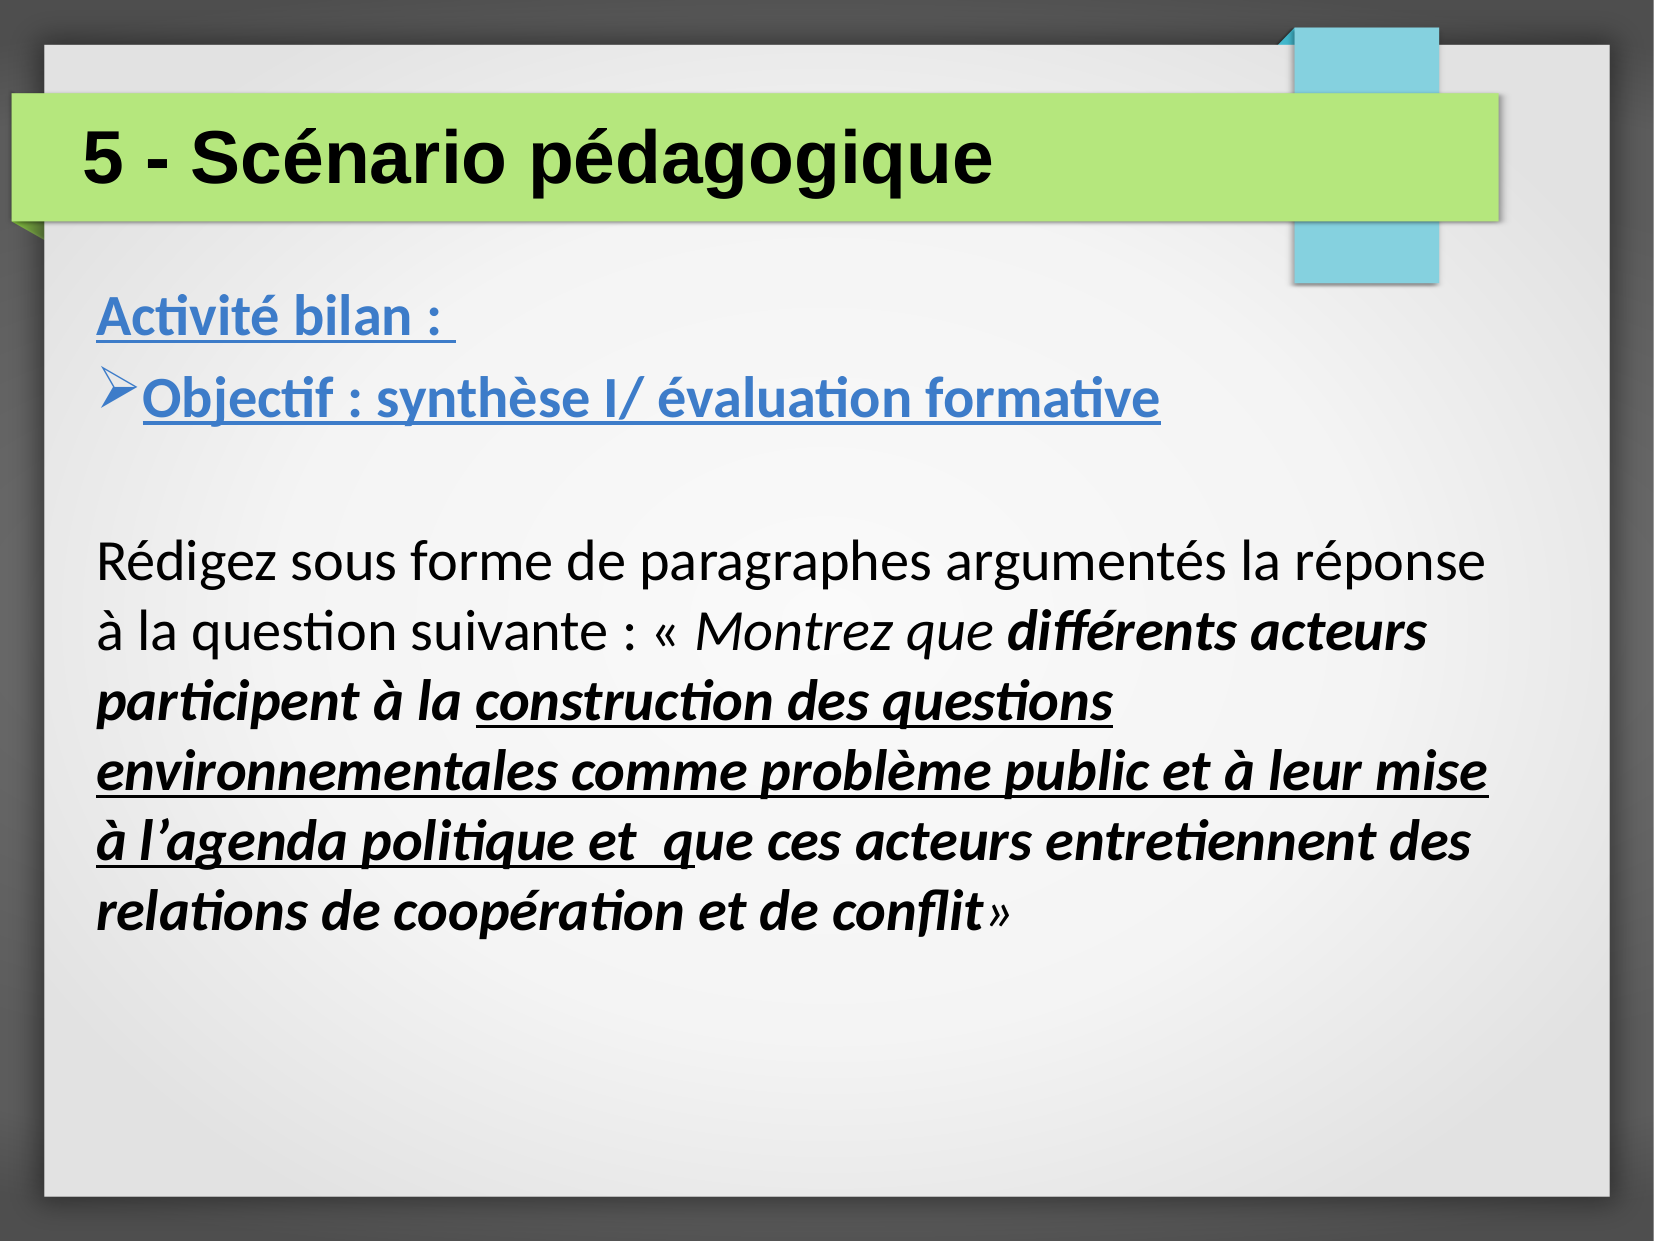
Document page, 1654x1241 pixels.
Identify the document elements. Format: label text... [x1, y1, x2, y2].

title 5 - Scénario pédagogique [82, 94, 1264, 213]
list Activité bilan : Objectif : synthèse I/ évaluation formative Rédigez sous forme de paragraphes argumentés la réponse à la question suivante : « Montrez que différents acteurs participent à la construction des questions environnementales comme problème public et à leur mise à l’agenda politique et que ces acteurs entretiennent des relations de coopération et de conflit» [96, 277, 1522, 1110]
picture [0, 0, 1654, 1241]
